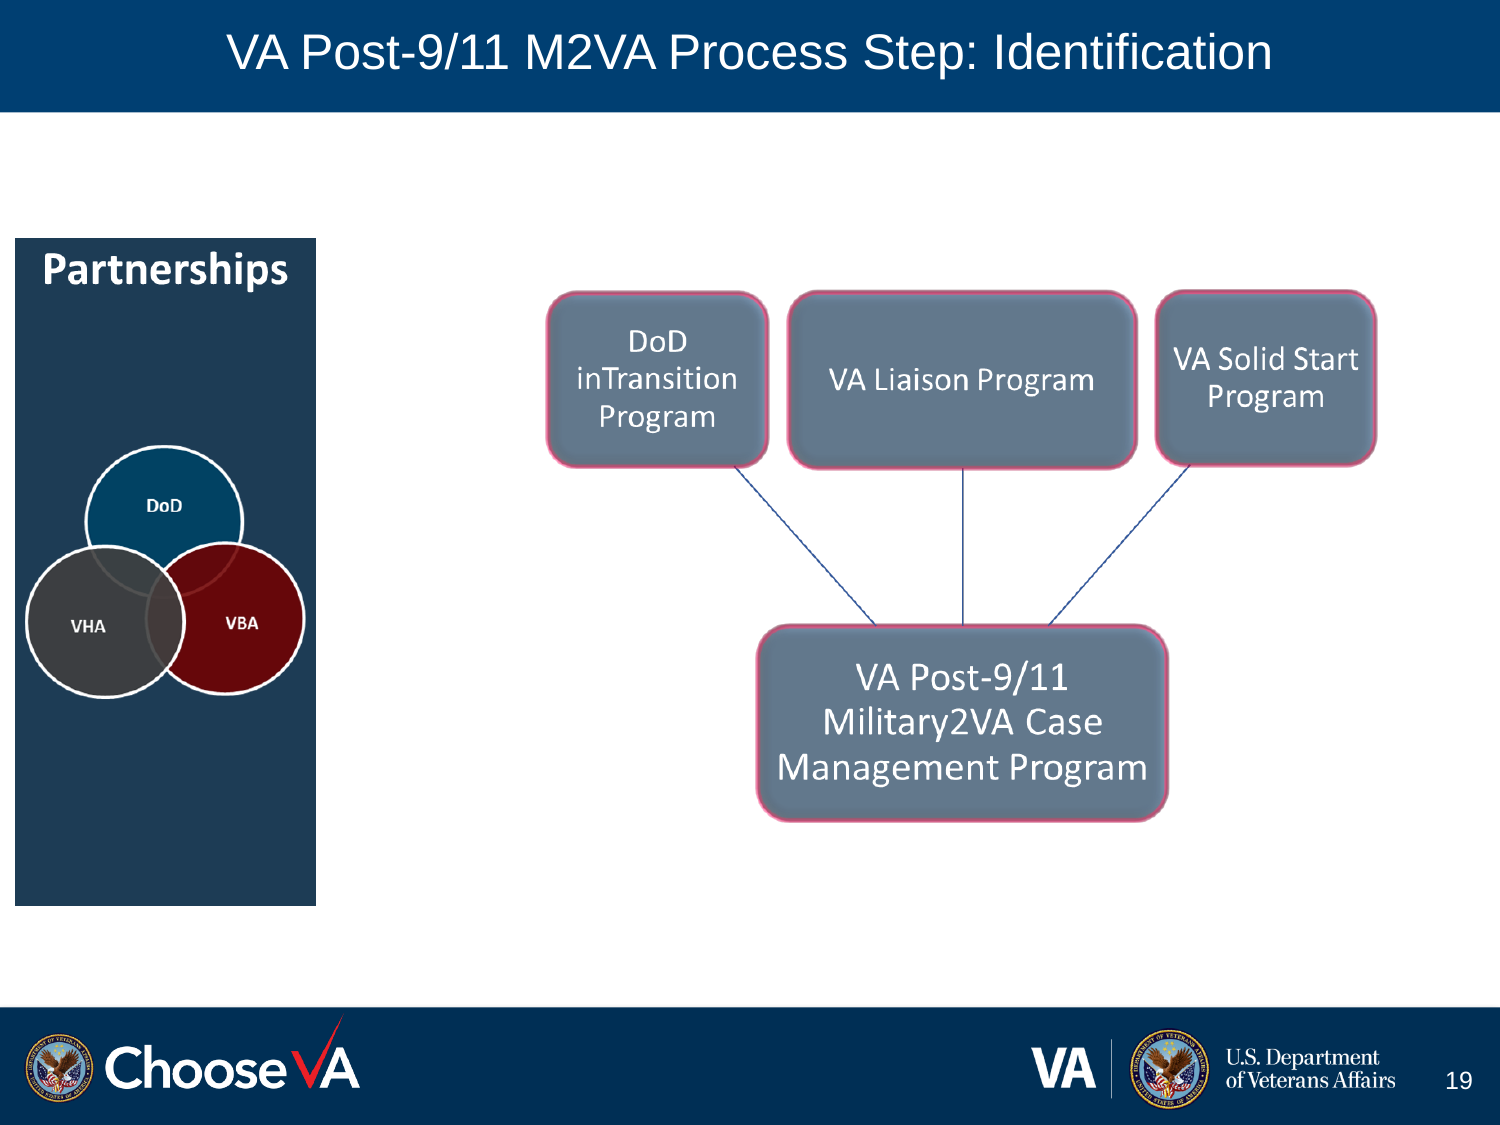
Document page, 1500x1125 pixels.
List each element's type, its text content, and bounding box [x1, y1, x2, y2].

slide_number 19 [1138, 1049, 1489, 1110]
title VA Post-9/11 M2VA Process Step: Identification [0, 0, 1500, 113]
picture [12, 224, 1500, 927]
picture [1031, 1028, 1395, 1110]
picture [24, 1012, 360, 1103]
